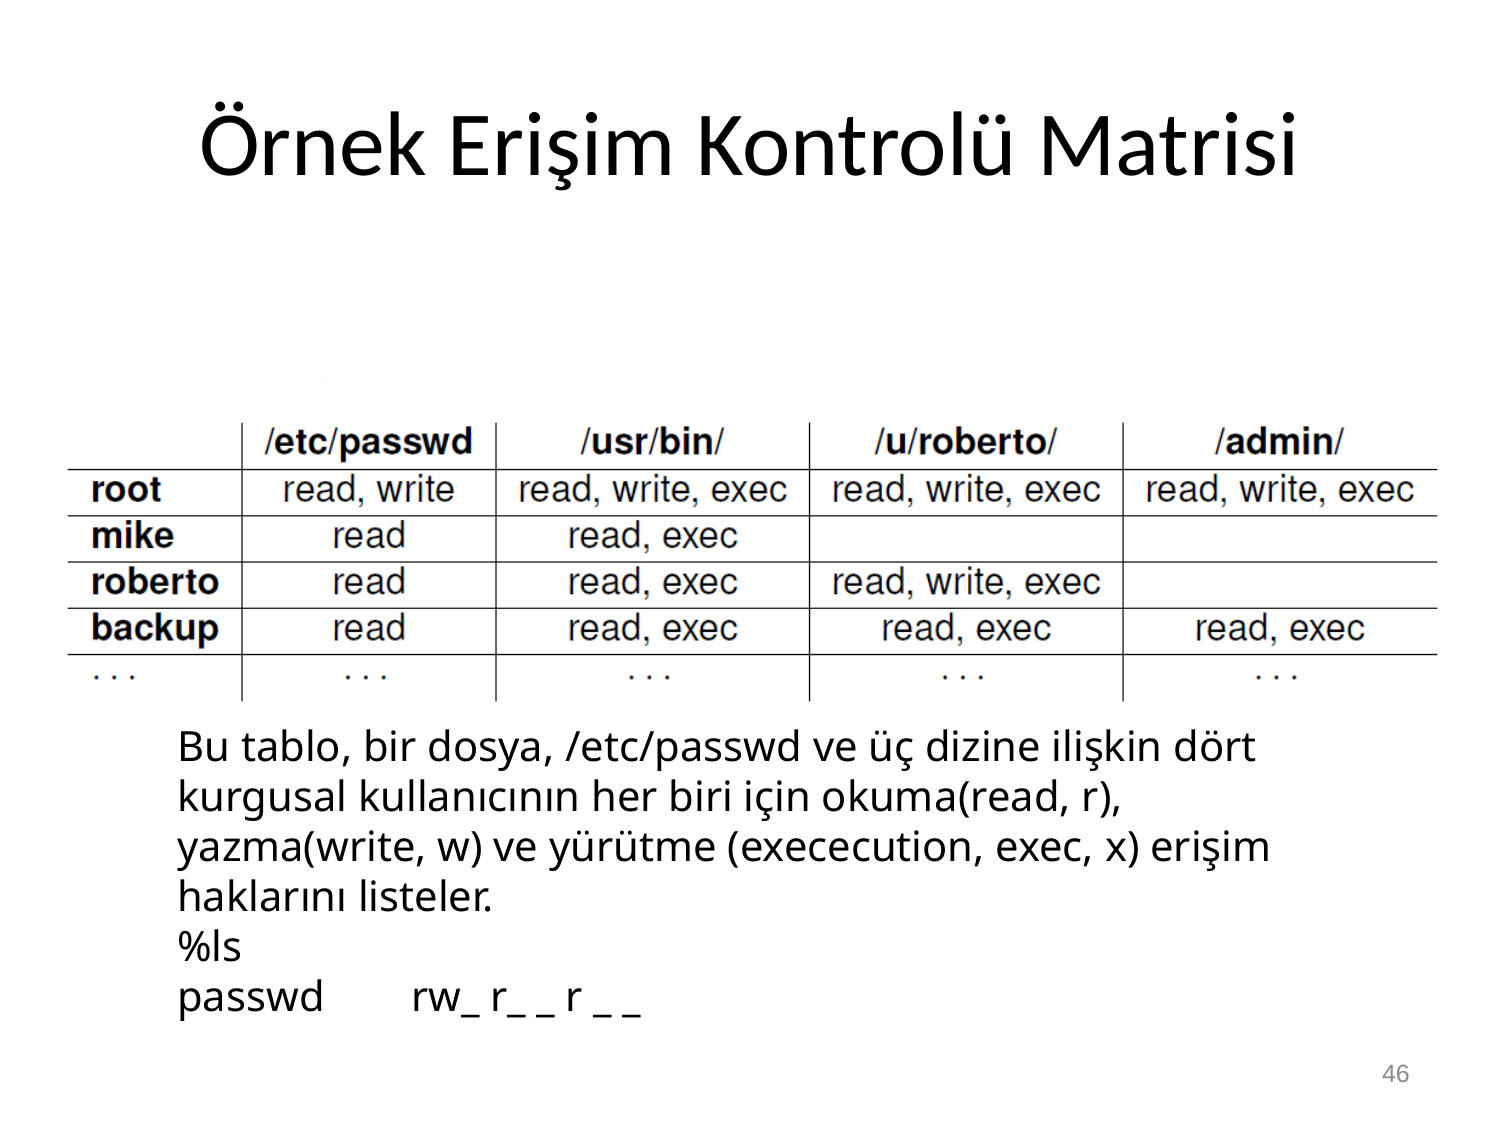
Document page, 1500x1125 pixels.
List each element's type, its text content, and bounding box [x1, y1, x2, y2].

title Örnek Erişim Kontrolü Matrisi [75, 45, 1425, 233]
slide_number 46 [1074, 1042, 1425, 1103]
picture [24, 378, 1476, 738]
text_box Bu tablo, bir dosya, /etc/passwd ve üç dizine ilişkin dört kurgusal kullanıcının her biri için okuma(read, r), yazma(write, w) ve yürütme (exececution, exec, x) erişim haklarını listeler. %ls passwd rw_ r_ _ r _ _ [162, 746, 1325, 1028]
